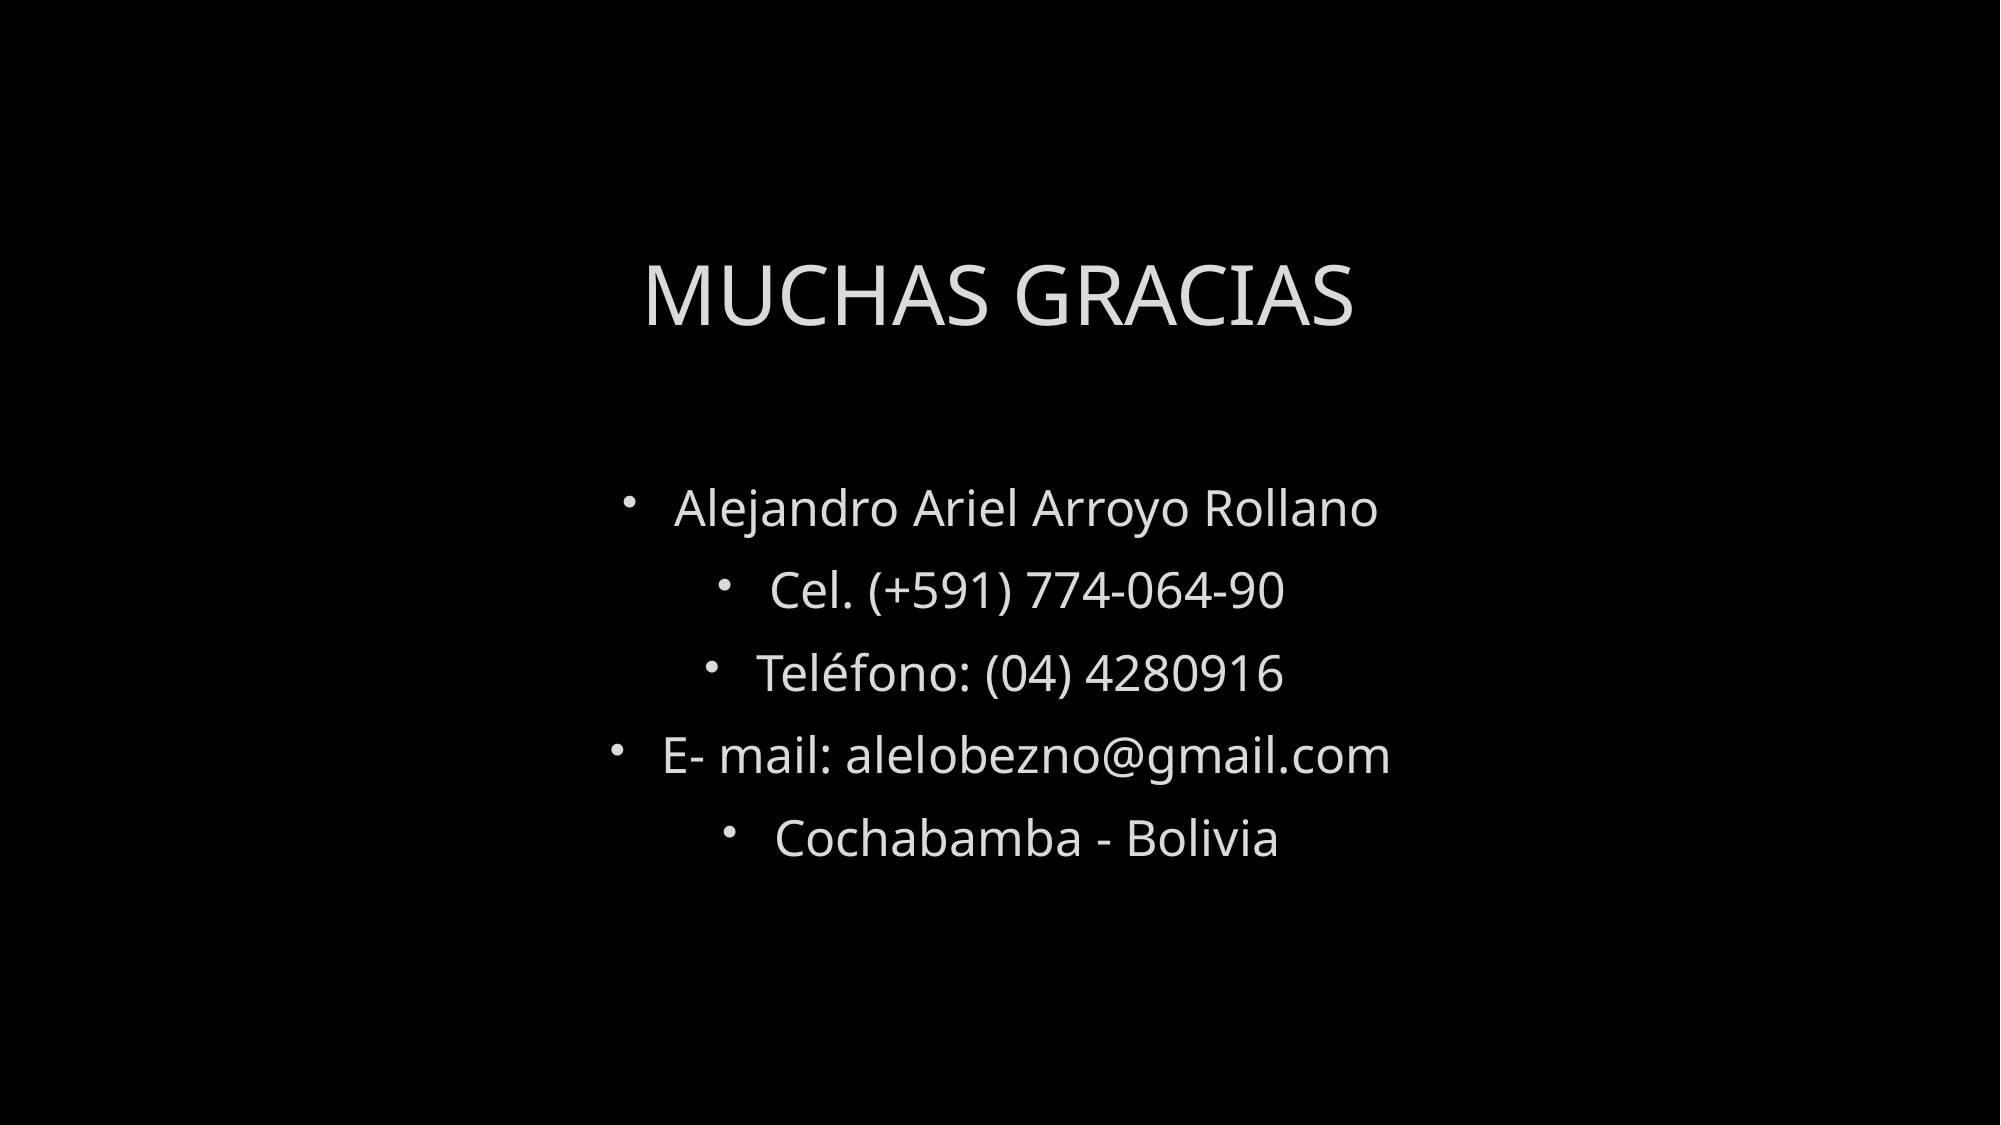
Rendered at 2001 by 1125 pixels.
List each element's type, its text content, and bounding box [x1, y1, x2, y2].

list Alejandro Ariel Arroyo Rollano Cel. (+591) 774-064-90 Teléfono: (04) 4280916 E- mail: alelobezno@gmail.com Cochabamba - Bolivia [149, 468, 1849, 950]
title MUCHAS GRACIAS [149, 212, 1849, 372]
